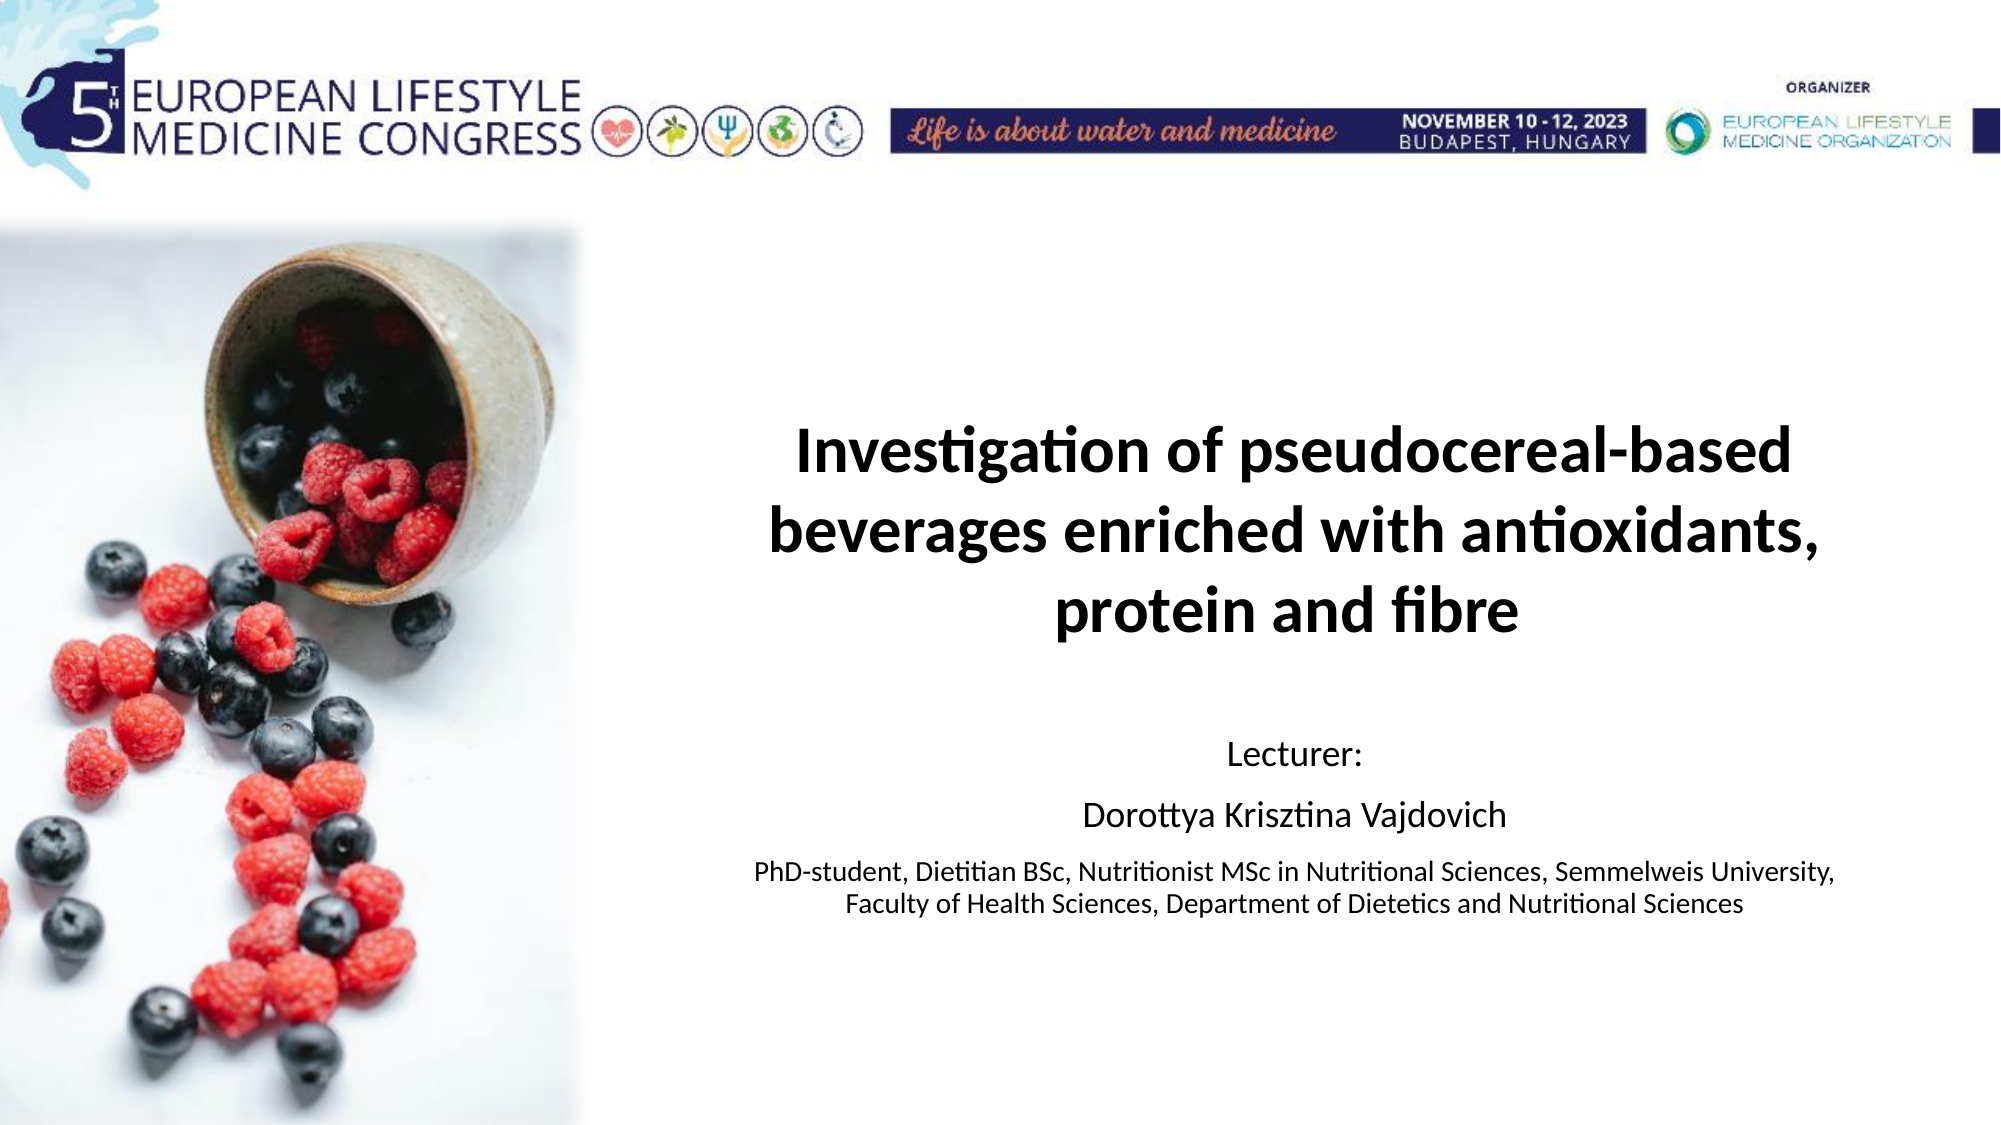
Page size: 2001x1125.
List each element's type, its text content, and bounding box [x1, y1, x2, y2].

subtitle Lecturer: Dorottya Krisztina Vajdovich PhD-student, Dietitian BSc, Nutritionist MSc in Nutritional Sciences, Semmelweis University, Faculty of Health Sciences, Department of Dietetics and Nutritional Sciences [723, 726, 1868, 957]
text_box Investigation of pseudocereal-based beverages enriched with antioxidants, protein and fibre [657, 398, 1933, 654]
picture [0, 0, 2001, 1125]
